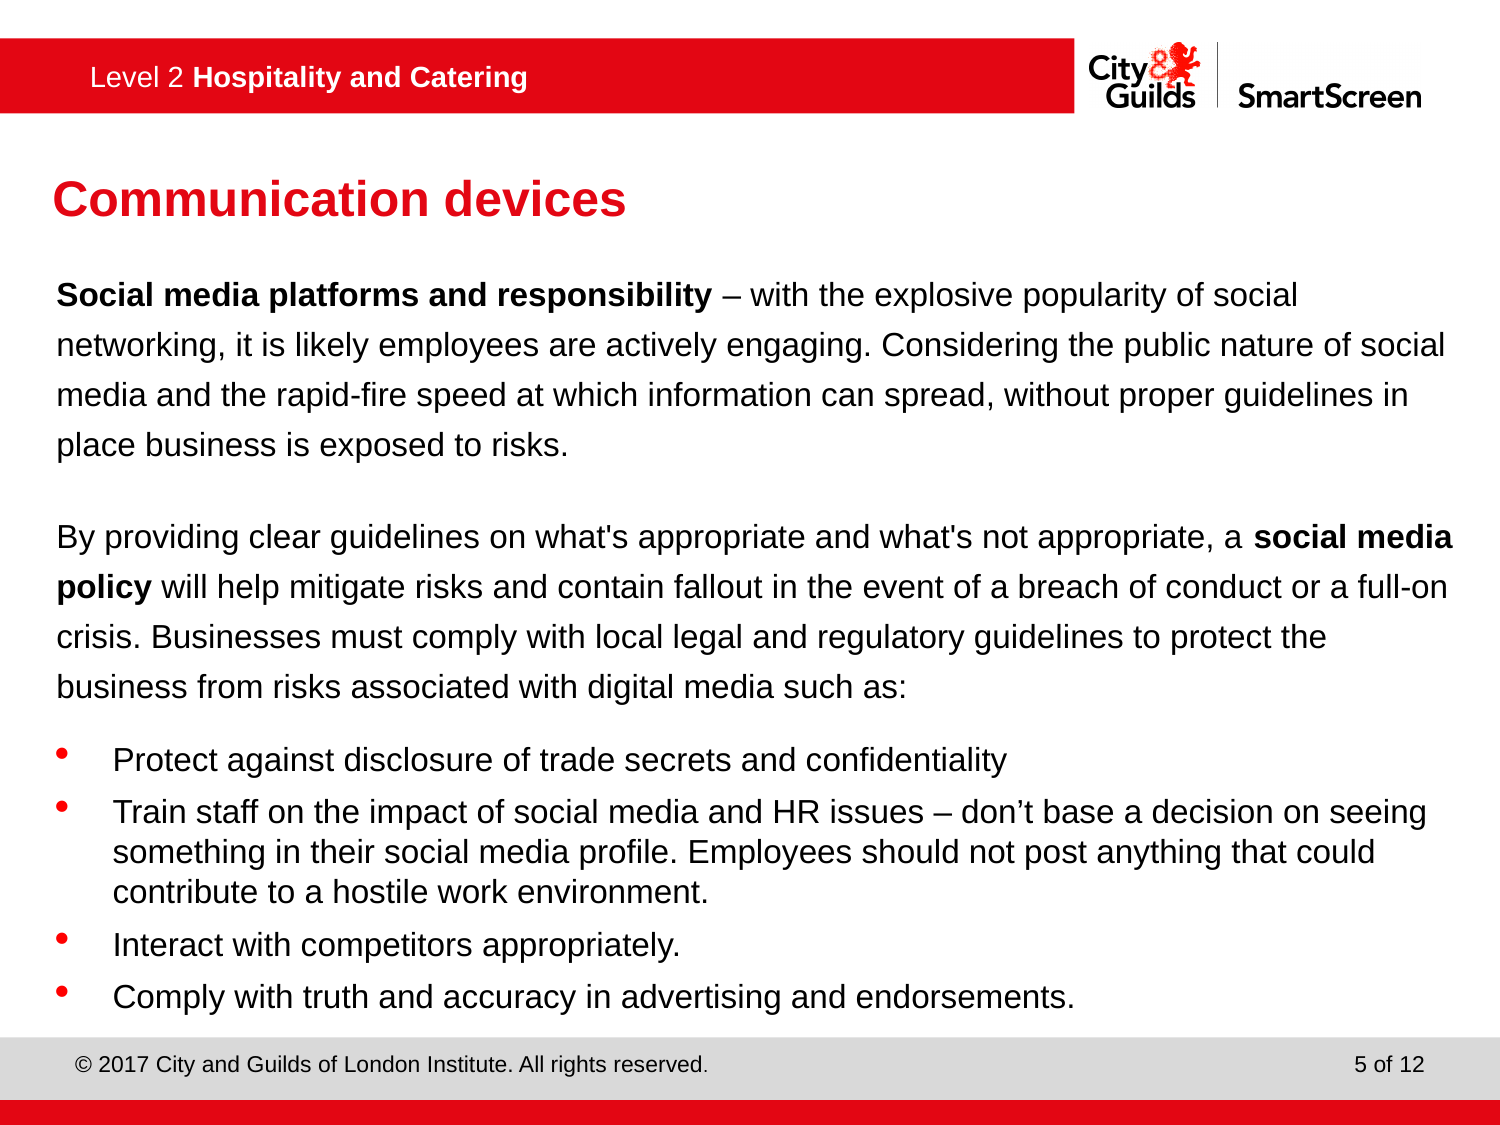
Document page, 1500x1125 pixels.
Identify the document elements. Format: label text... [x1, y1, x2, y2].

list Social media platforms and responsibility – with the explosive popularity of social networking, it is likely employees are actively engaging. Considering the public nature of social media and the rapid-fire speed at which information can spread, without proper guidelines in place business is exposed to risks. By providing clear guidelines on what's appropriate and what's not appropriate, a social media policy will help mitigate risks and contain fallout in the event of a breach of conduct or a full-on crisis. Businesses must comply with local legal and regulatory guidelines to protect the business from risks associated with digital media such as: Protect against disclosure of trade secrets and confidentiality Train staff on the impact of social media and HR issues – don’t base a decision on seeing something in their social media profile. Employees should not post anything that could contribute to a hostile work environment. Interact with competitors appropriately. Comply with truth and accuracy in advertising and endorsements. [41, 255, 1483, 1024]
picture [1089, 42, 1421, 108]
title Communication devices [36, 137, 1386, 256]
